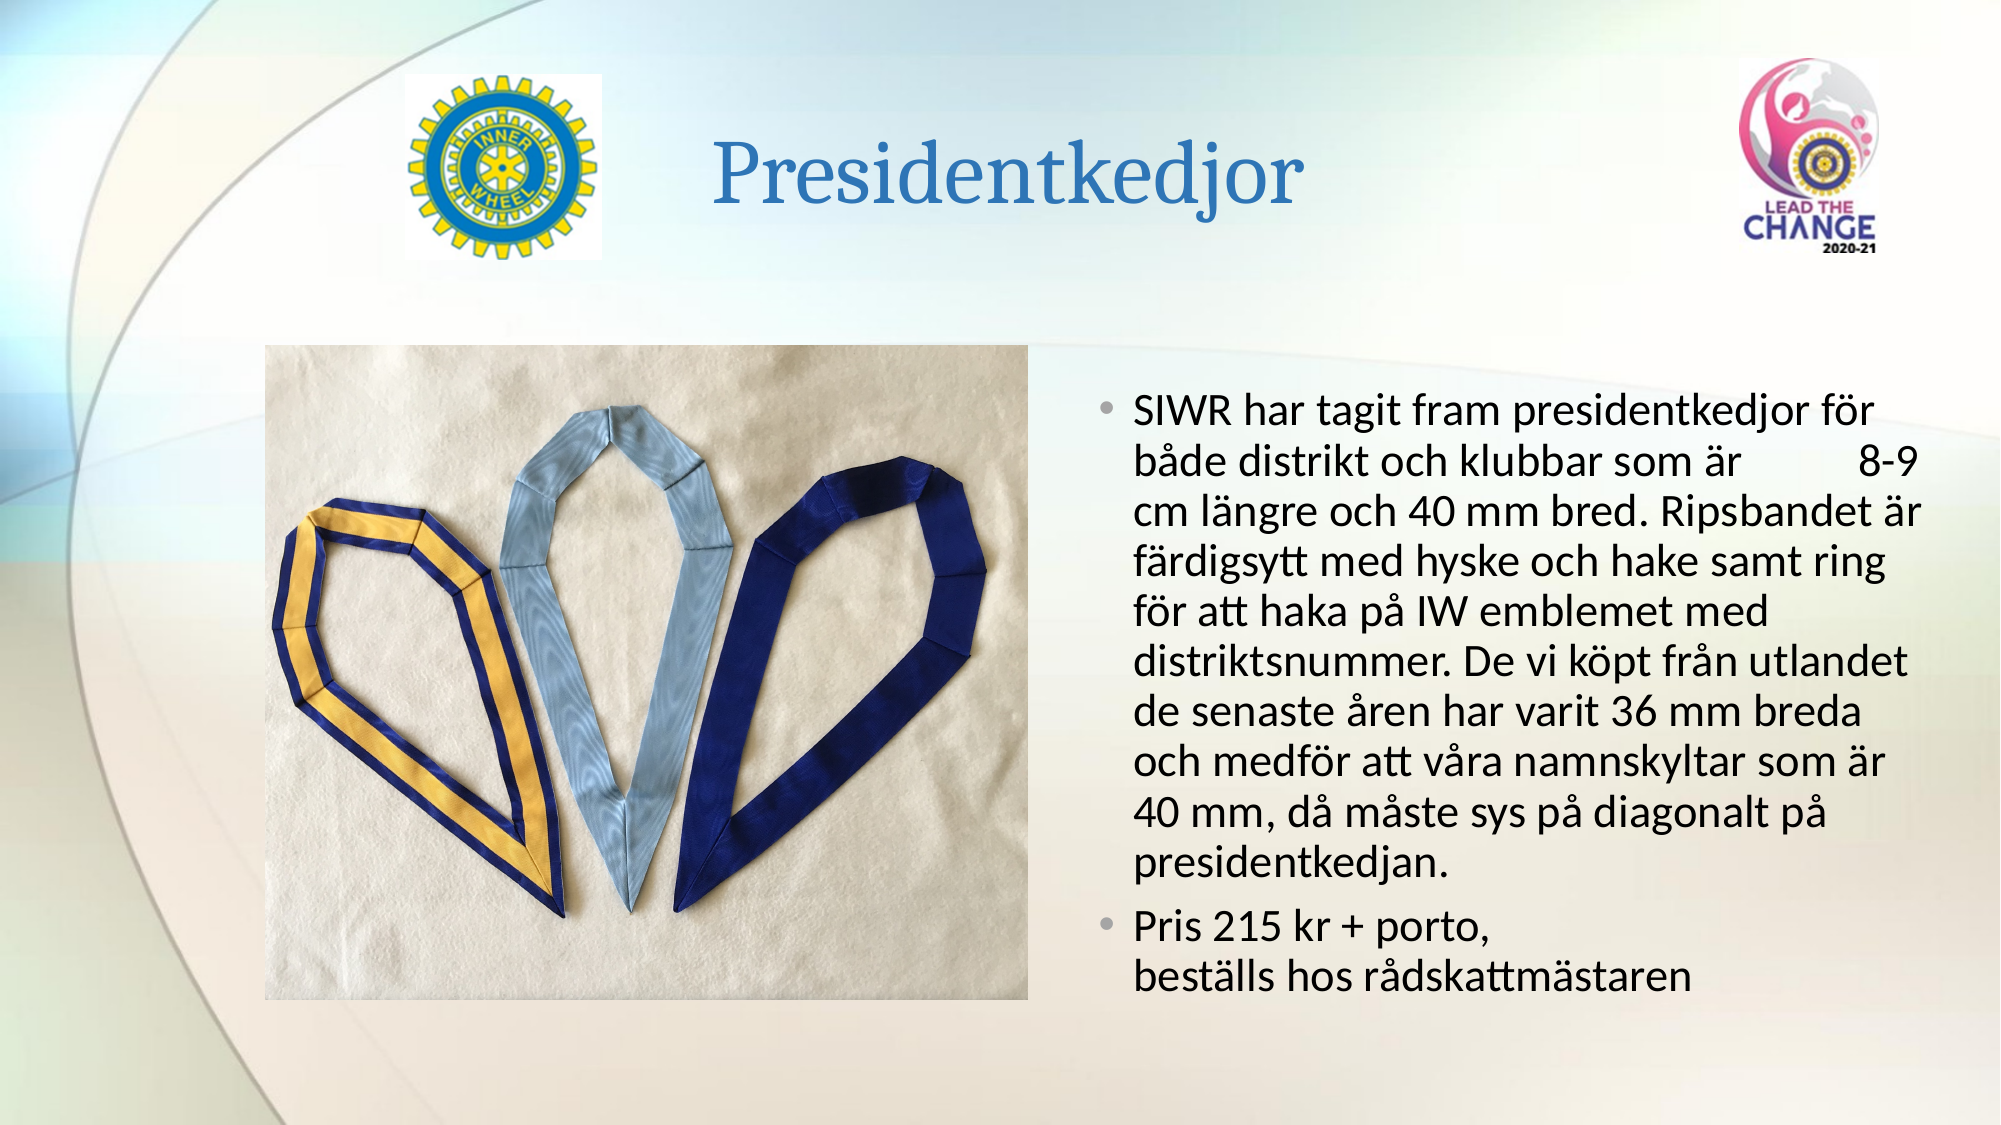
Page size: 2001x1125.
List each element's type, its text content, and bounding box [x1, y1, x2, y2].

picture [0, 0, 2001, 1125]
list SIWR har tagit fram presidentkedjor för både distrikt och klubbar som är 8-9 cm längre och 40 mm bred. Ripsbandet är färdigsytt med hyske och hake samt ring för att haka på IW emblemet med distriktsnummer. De vi köpt från utlandet de senaste åren har varit 36 mm breda och medför att våra namnskyltar som är 40 mm, då måste sys på diagonalt på presidentkedjan. Pris 215 kr + porto, beställs hos rådskattmästaren [1083, 299, 1945, 1014]
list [404, 74, 602, 260]
title Presidentkedjor [696, 58, 2000, 276]
